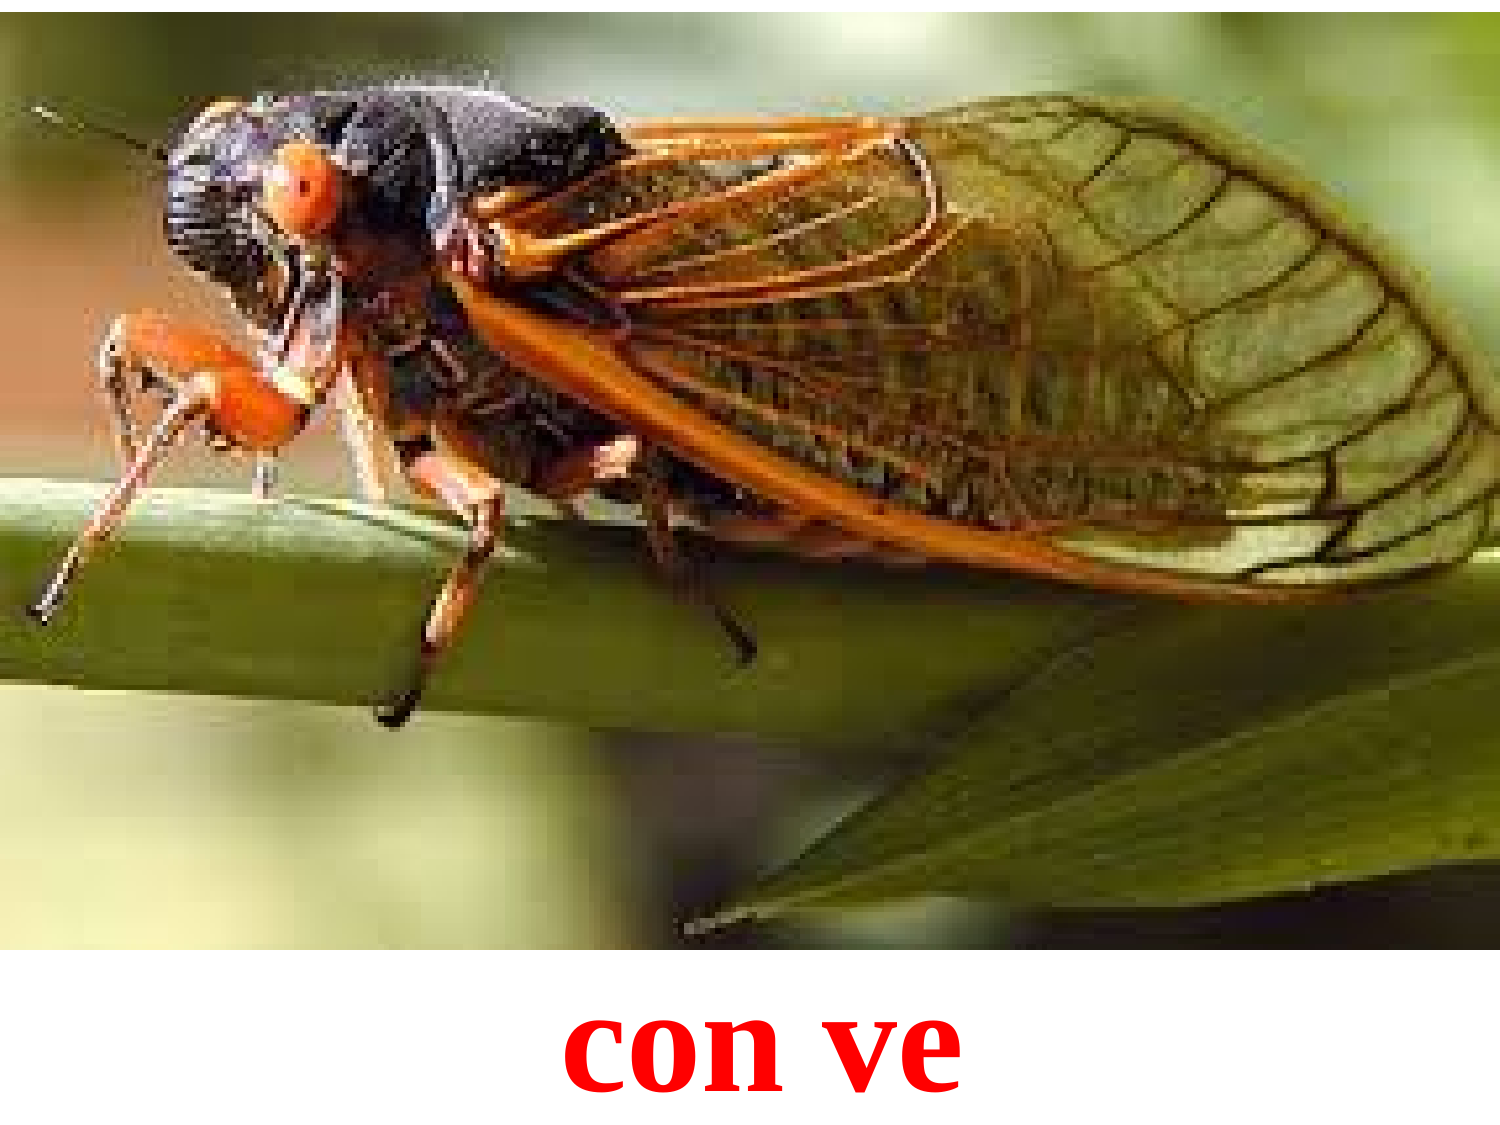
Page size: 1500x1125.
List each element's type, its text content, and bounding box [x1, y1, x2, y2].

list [0, 12, 1500, 951]
title con ve [87, 960, 1438, 1125]
